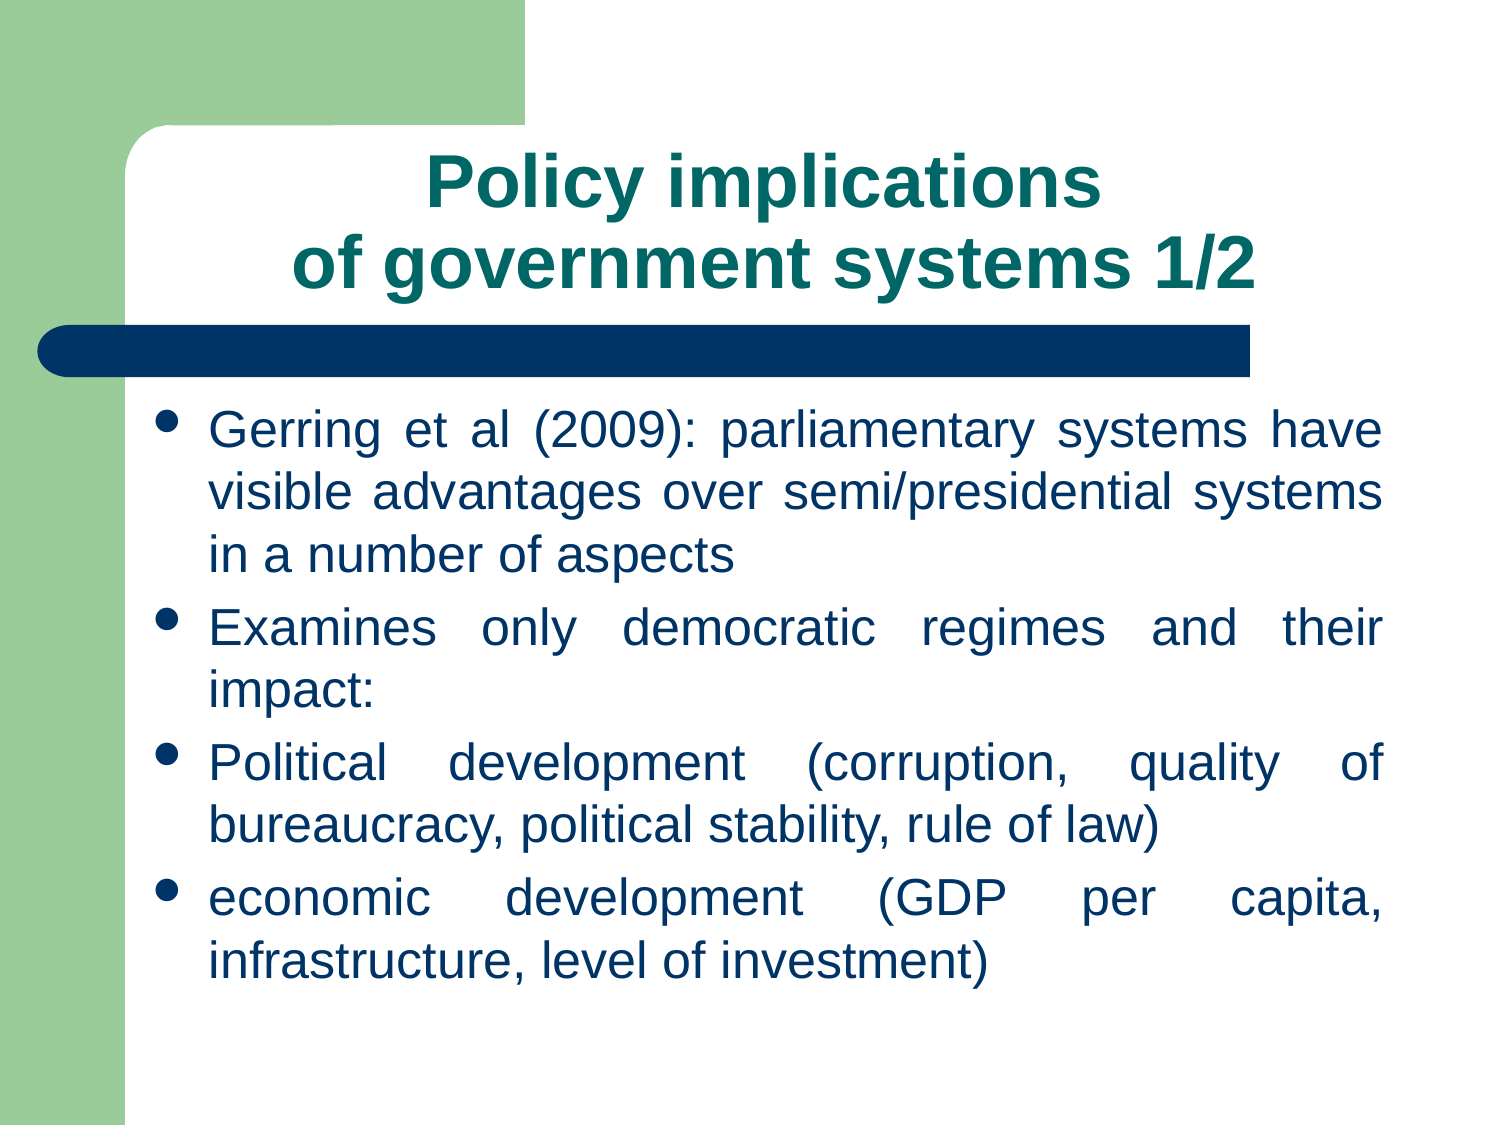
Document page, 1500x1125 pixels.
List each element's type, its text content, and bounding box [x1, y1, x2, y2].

list Gerring et al (2009): parliamentary systems have visible advantages over semi/presidential systems in a number of aspects Examines only democratic regimes and their impact: Political development (corruption, quality of bureaucracy, political stability, rule of law) economic development (GDP per capita, infrastructure, level of investment) [137, 387, 1400, 999]
title Policy implications of government systems 1/2 [125, 125, 1425, 313]
